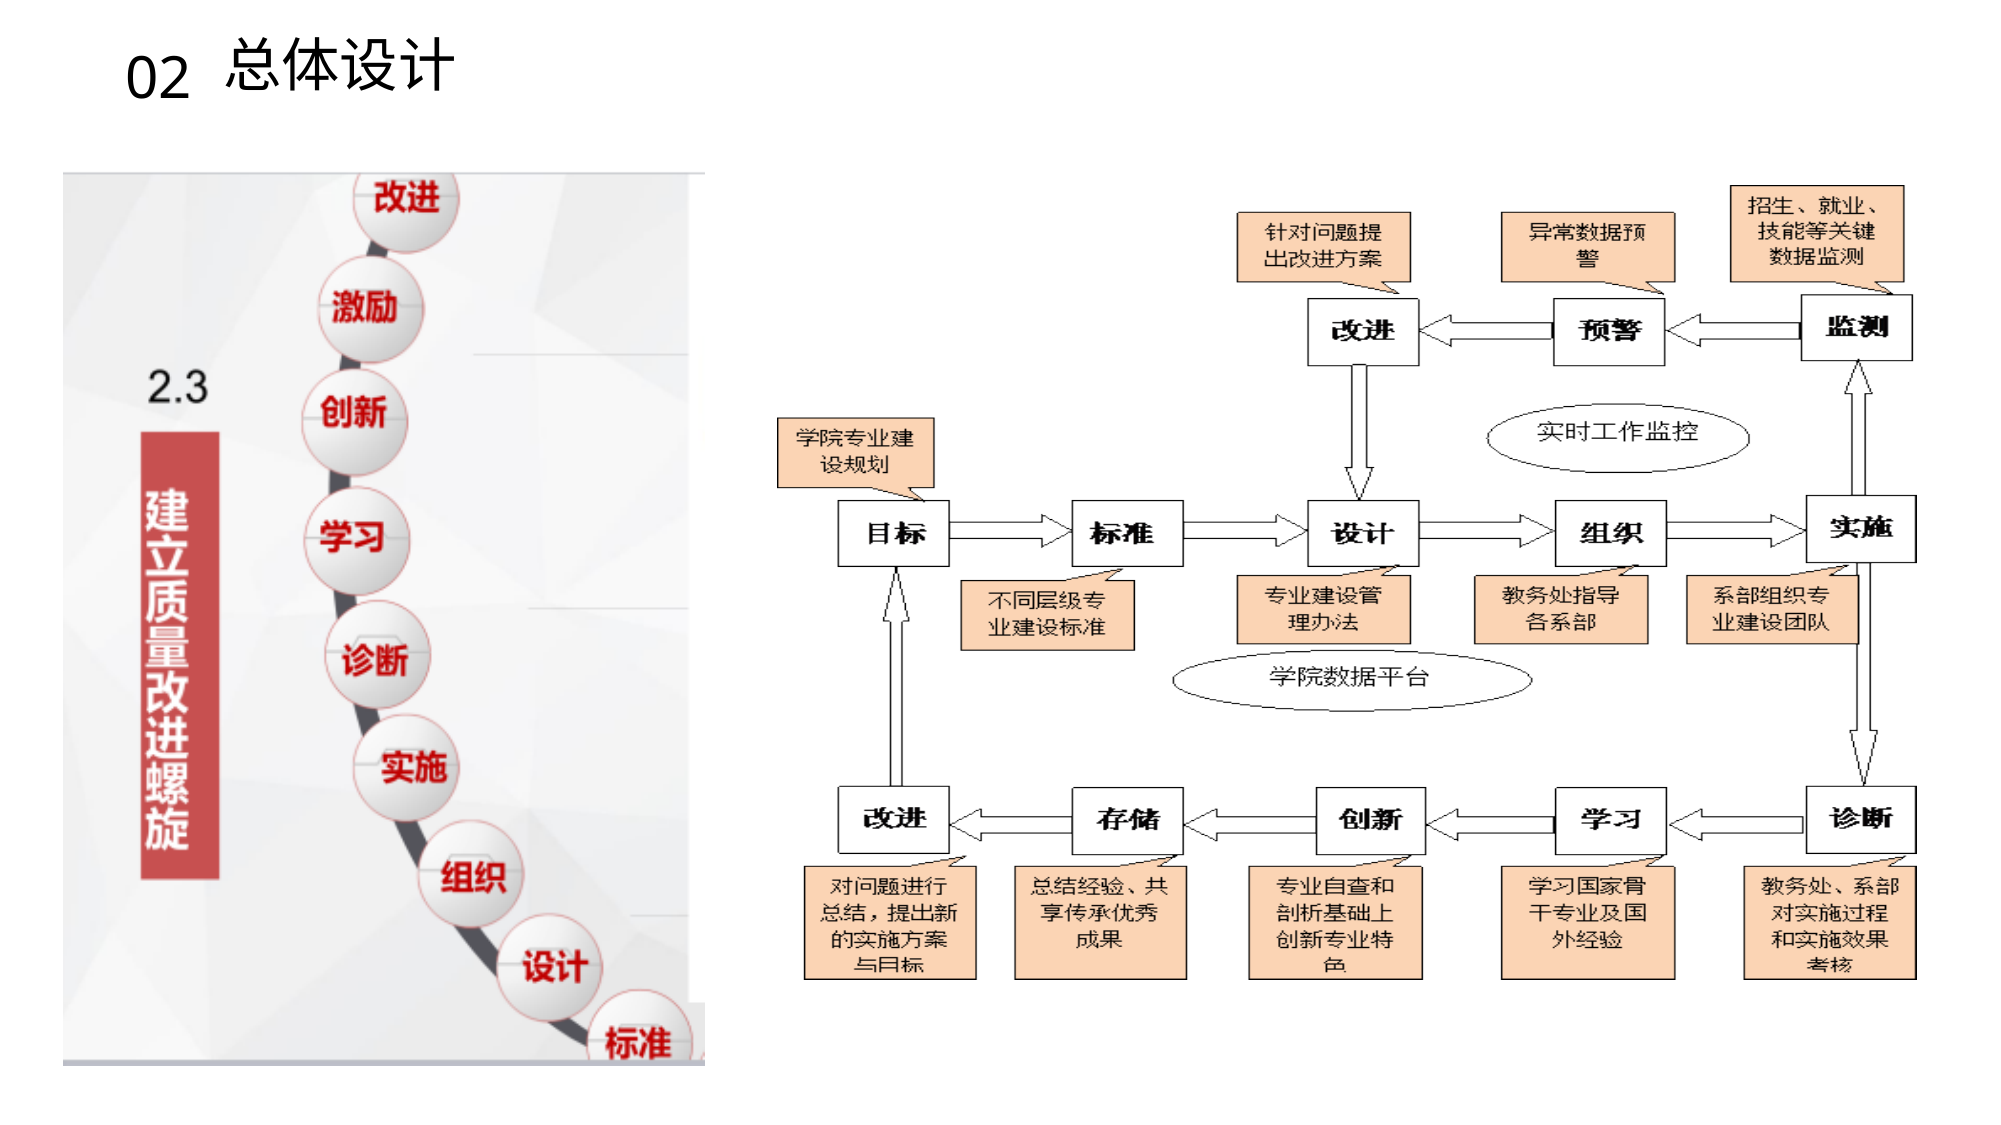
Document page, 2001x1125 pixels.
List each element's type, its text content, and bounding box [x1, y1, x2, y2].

picture [63, 169, 705, 1066]
text_box 总体设计 [223, 39, 544, 98]
text_box 02 [124, 45, 261, 111]
picture [777, 184, 1918, 980]
